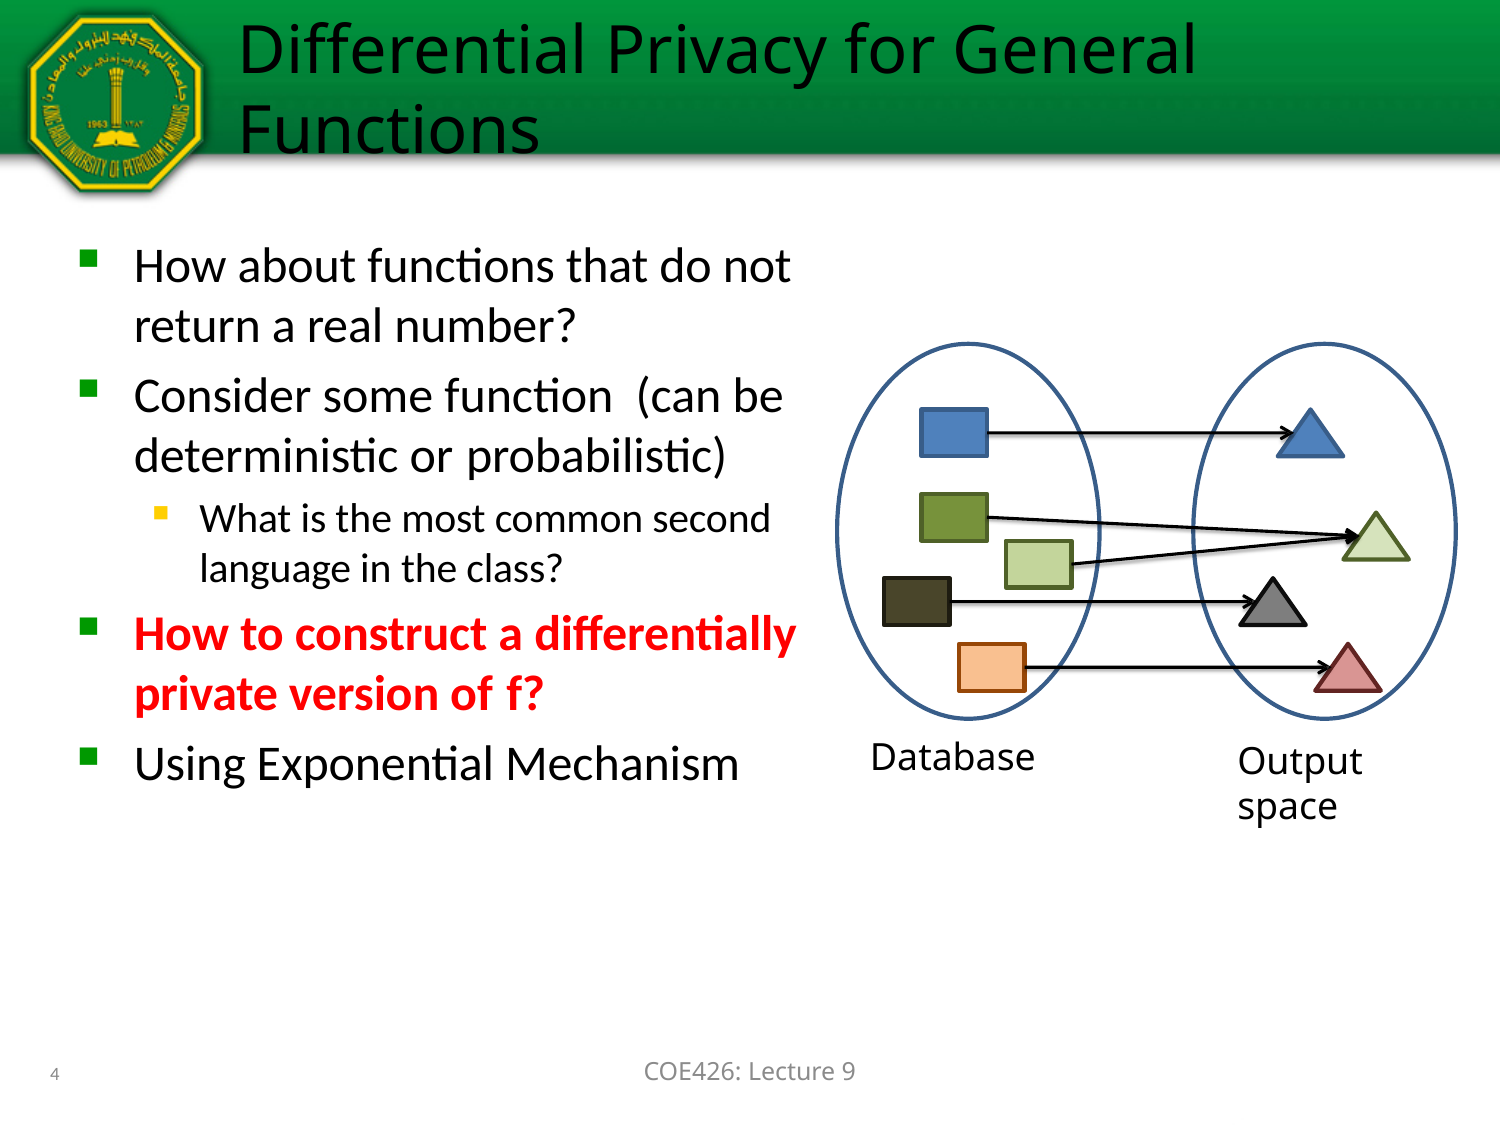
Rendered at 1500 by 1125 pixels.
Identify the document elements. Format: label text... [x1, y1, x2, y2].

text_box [836, 343, 1477, 791]
footer COE426: Lecture 9 [496, 1042, 1004, 1103]
picture [0, 0, 1500, 1125]
picture [388, 759, 399, 765]
title Differential Privacy for General Functions [237, 0, 1437, 182]
slide_number 4 [50, 746, 388, 1125]
